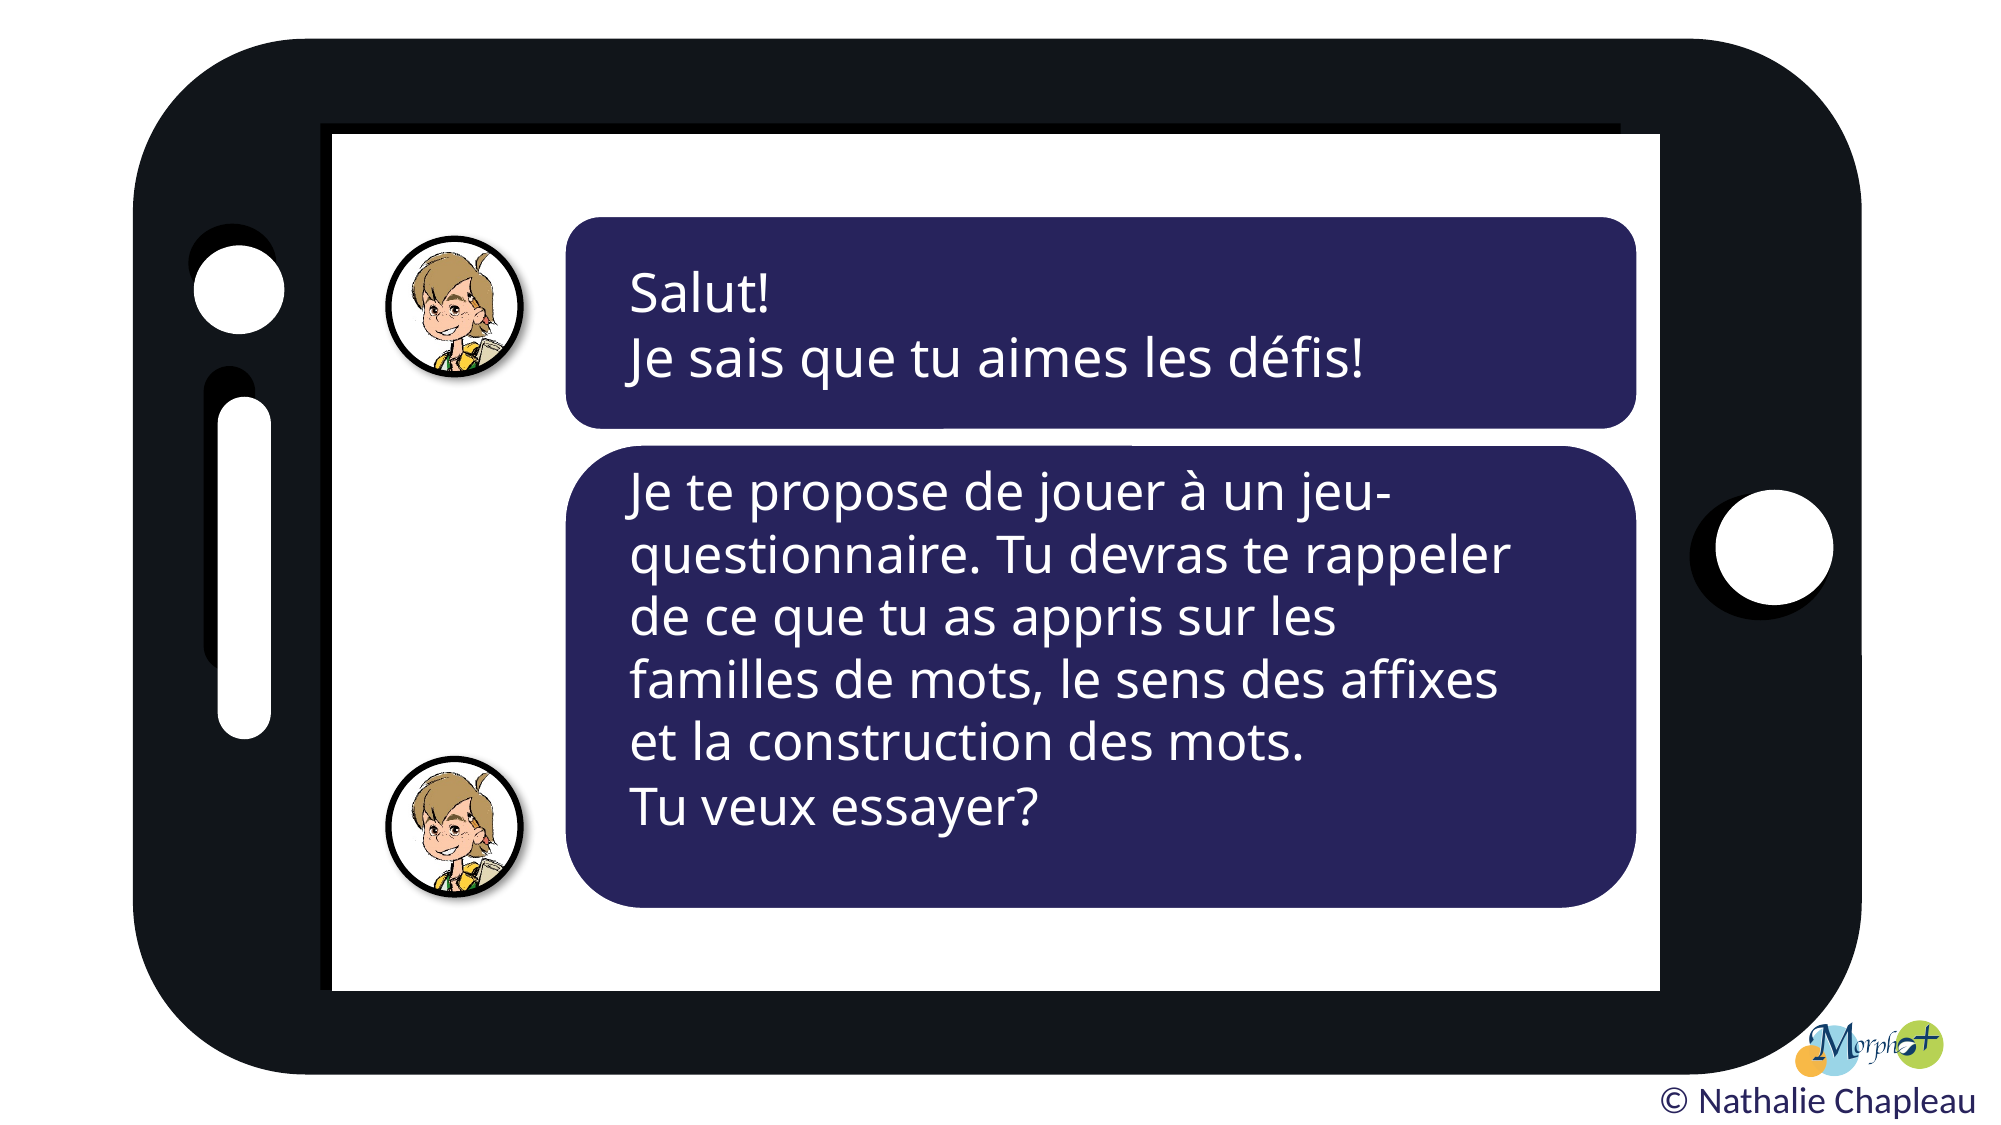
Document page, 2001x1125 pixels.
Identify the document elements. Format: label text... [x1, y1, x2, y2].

text_box © Nathalie Chapleau [1643, 1068, 2000, 1125]
picture [1790, 1014, 1951, 1084]
text_box [1516, 134, 1660, 991]
text_box [1714, 488, 1835, 607]
text_box [192, 244, 286, 336]
text_box [216, 395, 272, 741]
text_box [388, 444, 1638, 917]
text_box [479, 0, 1516, 215]
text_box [479, 917, 1516, 1125]
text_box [388, 215, 1638, 444]
text_box [332, 134, 479, 991]
